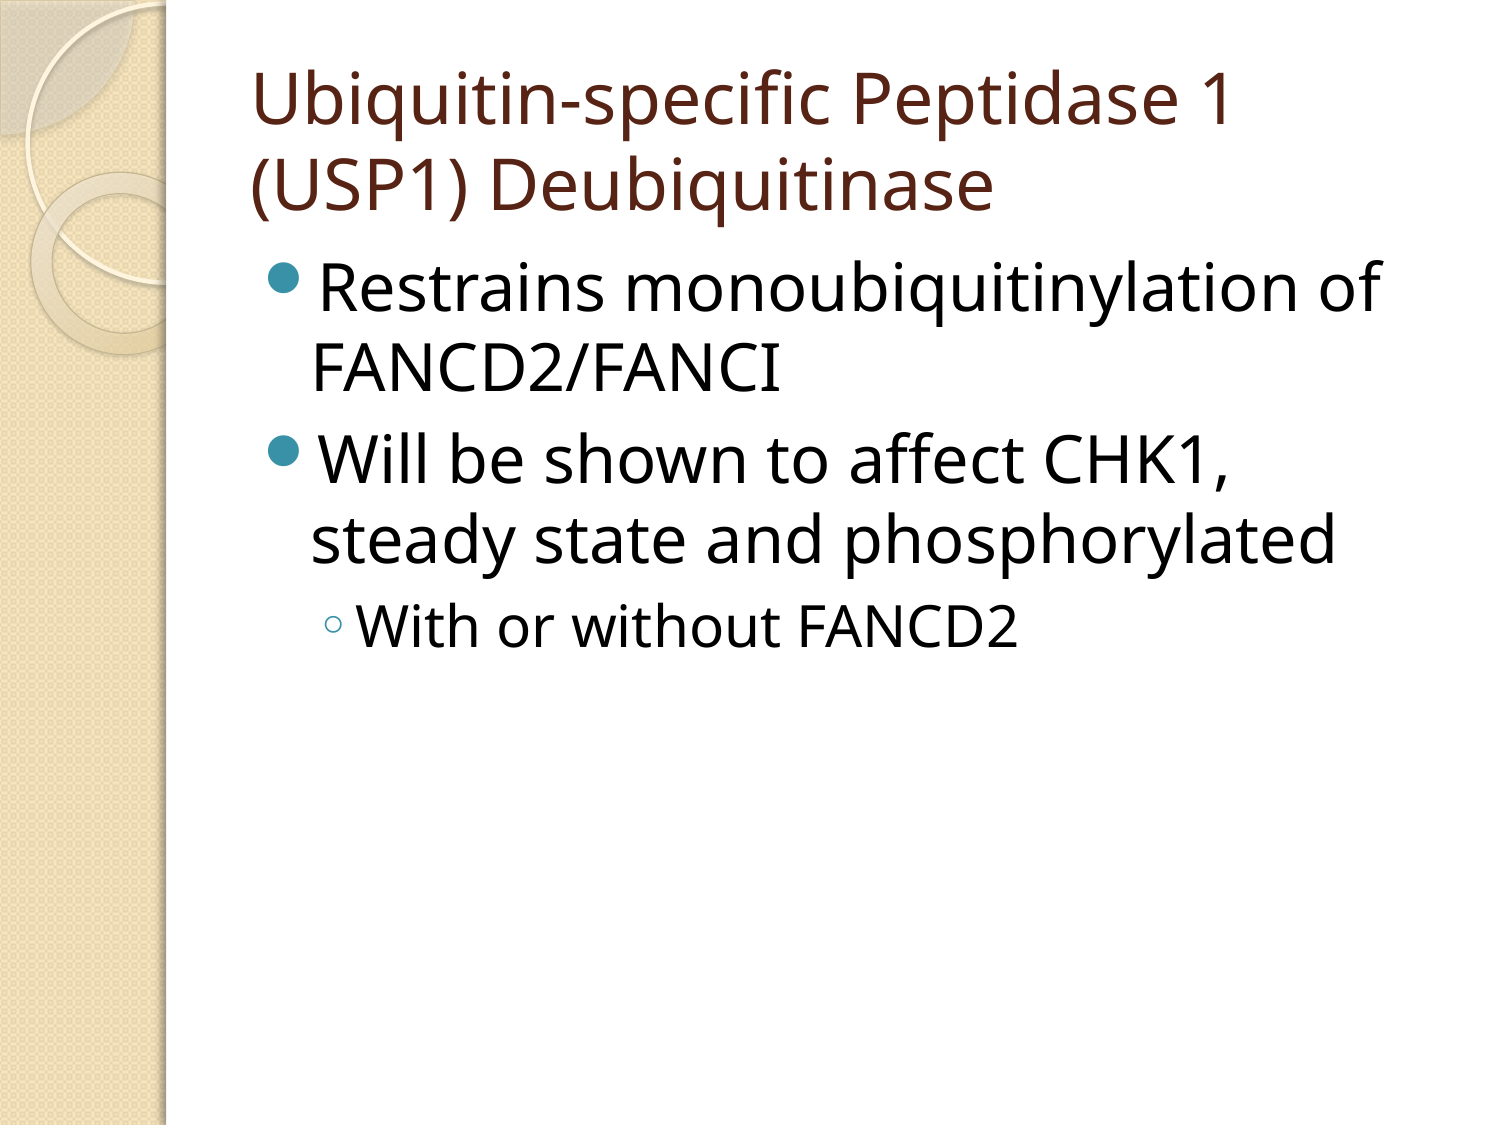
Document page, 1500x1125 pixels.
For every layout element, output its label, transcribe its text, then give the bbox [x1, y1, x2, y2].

list Restrains monoubiquitinylation of FANCD2/FANCI Will be shown to affect CHK1, steady state and phosphorylated With or without FANCD2 [235, 237, 1466, 1025]
title Ubiquitin-specific Peptidase 1 (USP1) Deubiquitinase [235, 45, 1466, 233]
